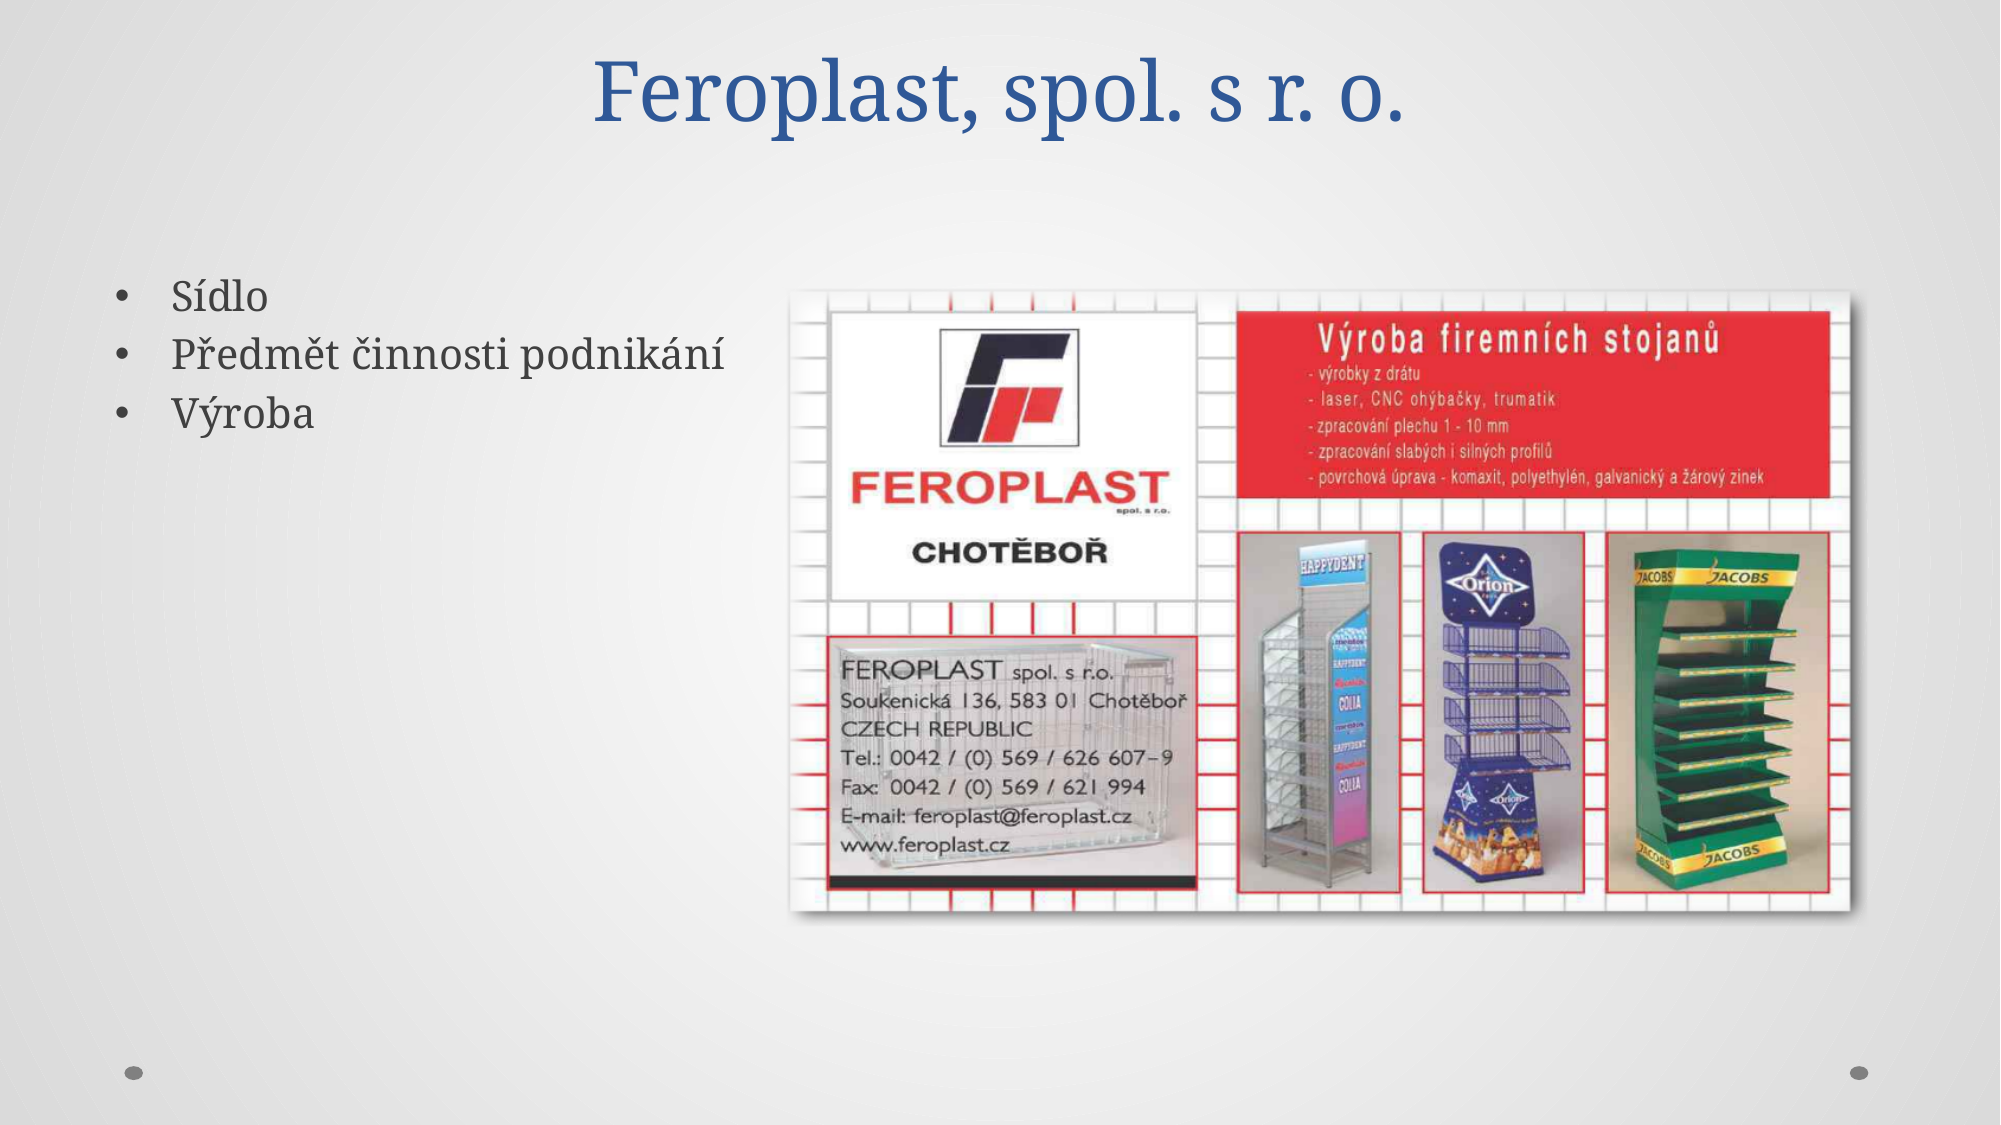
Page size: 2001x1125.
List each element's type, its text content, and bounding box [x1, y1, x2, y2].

list Sídlo Předmět činnosti podnikání Výroba [99, 262, 1900, 1005]
title Feroplast, spol. s r. o. [99, 0, 1900, 146]
picture [782, 285, 1873, 930]
